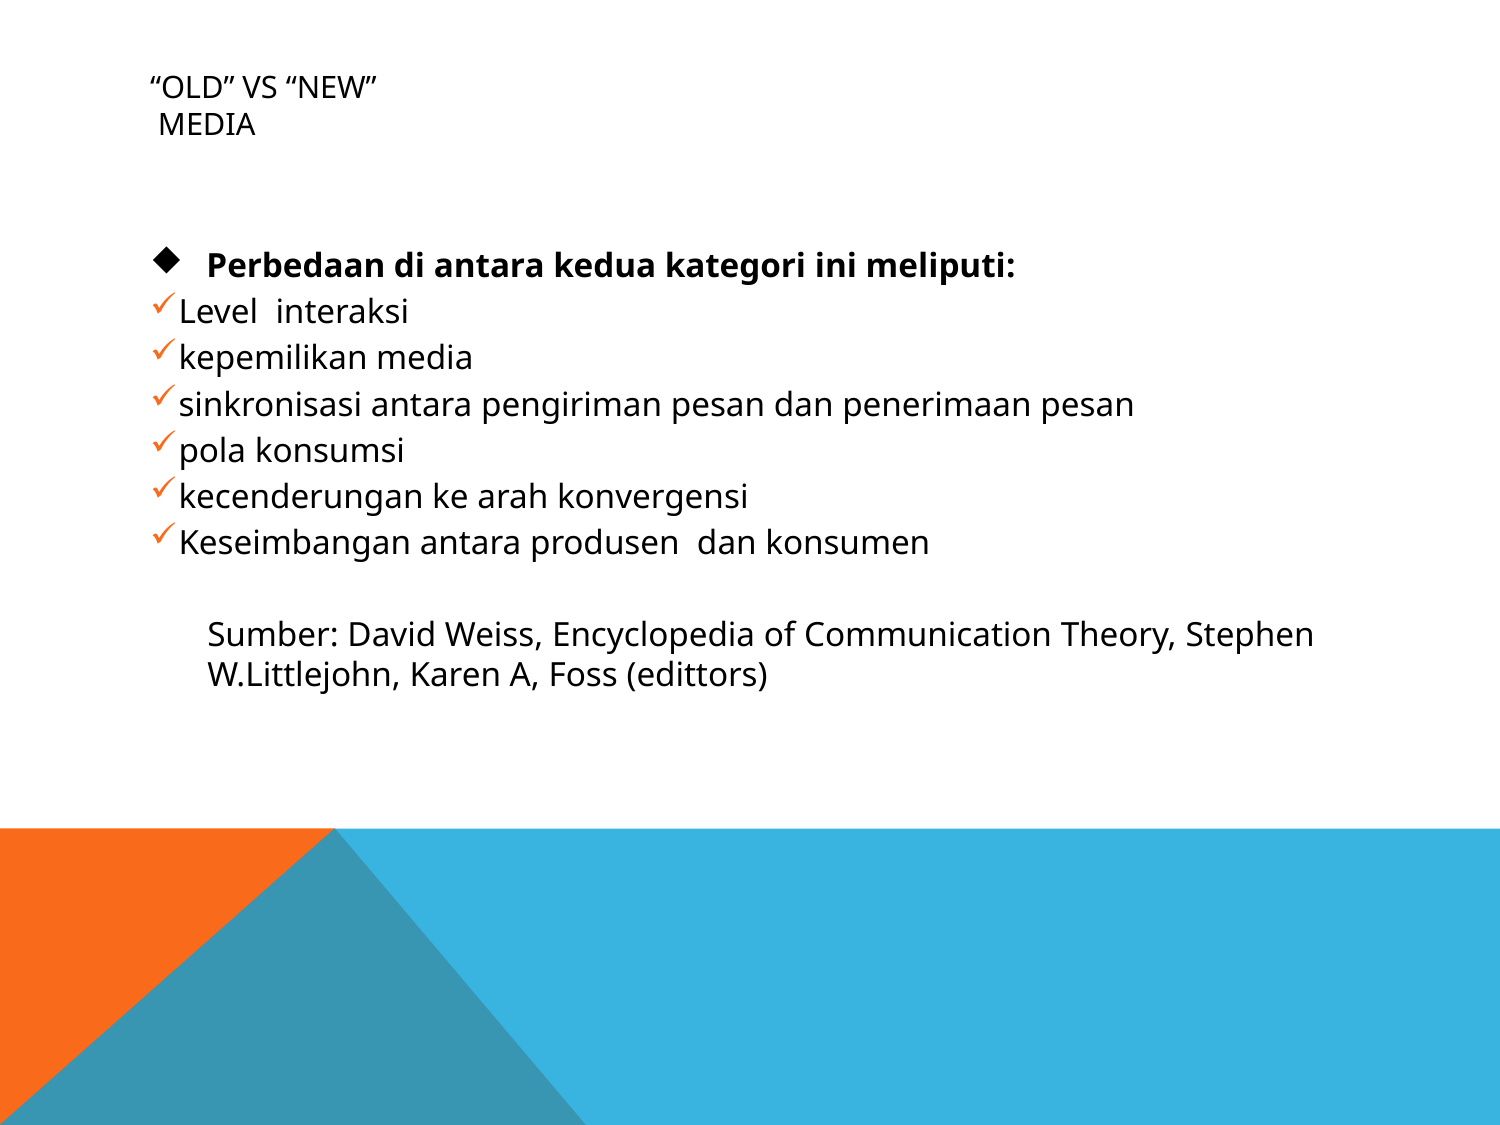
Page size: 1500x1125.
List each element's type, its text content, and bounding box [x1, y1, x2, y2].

title “Old” Vs “New” Media [135, 60, 1369, 150]
list Perbedaan di antara kedua kategori ini meliputi: Level interaksi kepemilikan media sinkronisasi antara pengiriman pesan dan penerimaan pesan pola konsumsi kecenderungan ke arah konvergensi Keseimbangan antara produsen dan konsumen Sumber: David Weiss, Encyclopedia of Communication Theory, Stephen W.Littlejohn, Karen A, Foss (edittors) [135, 180, 1369, 768]
